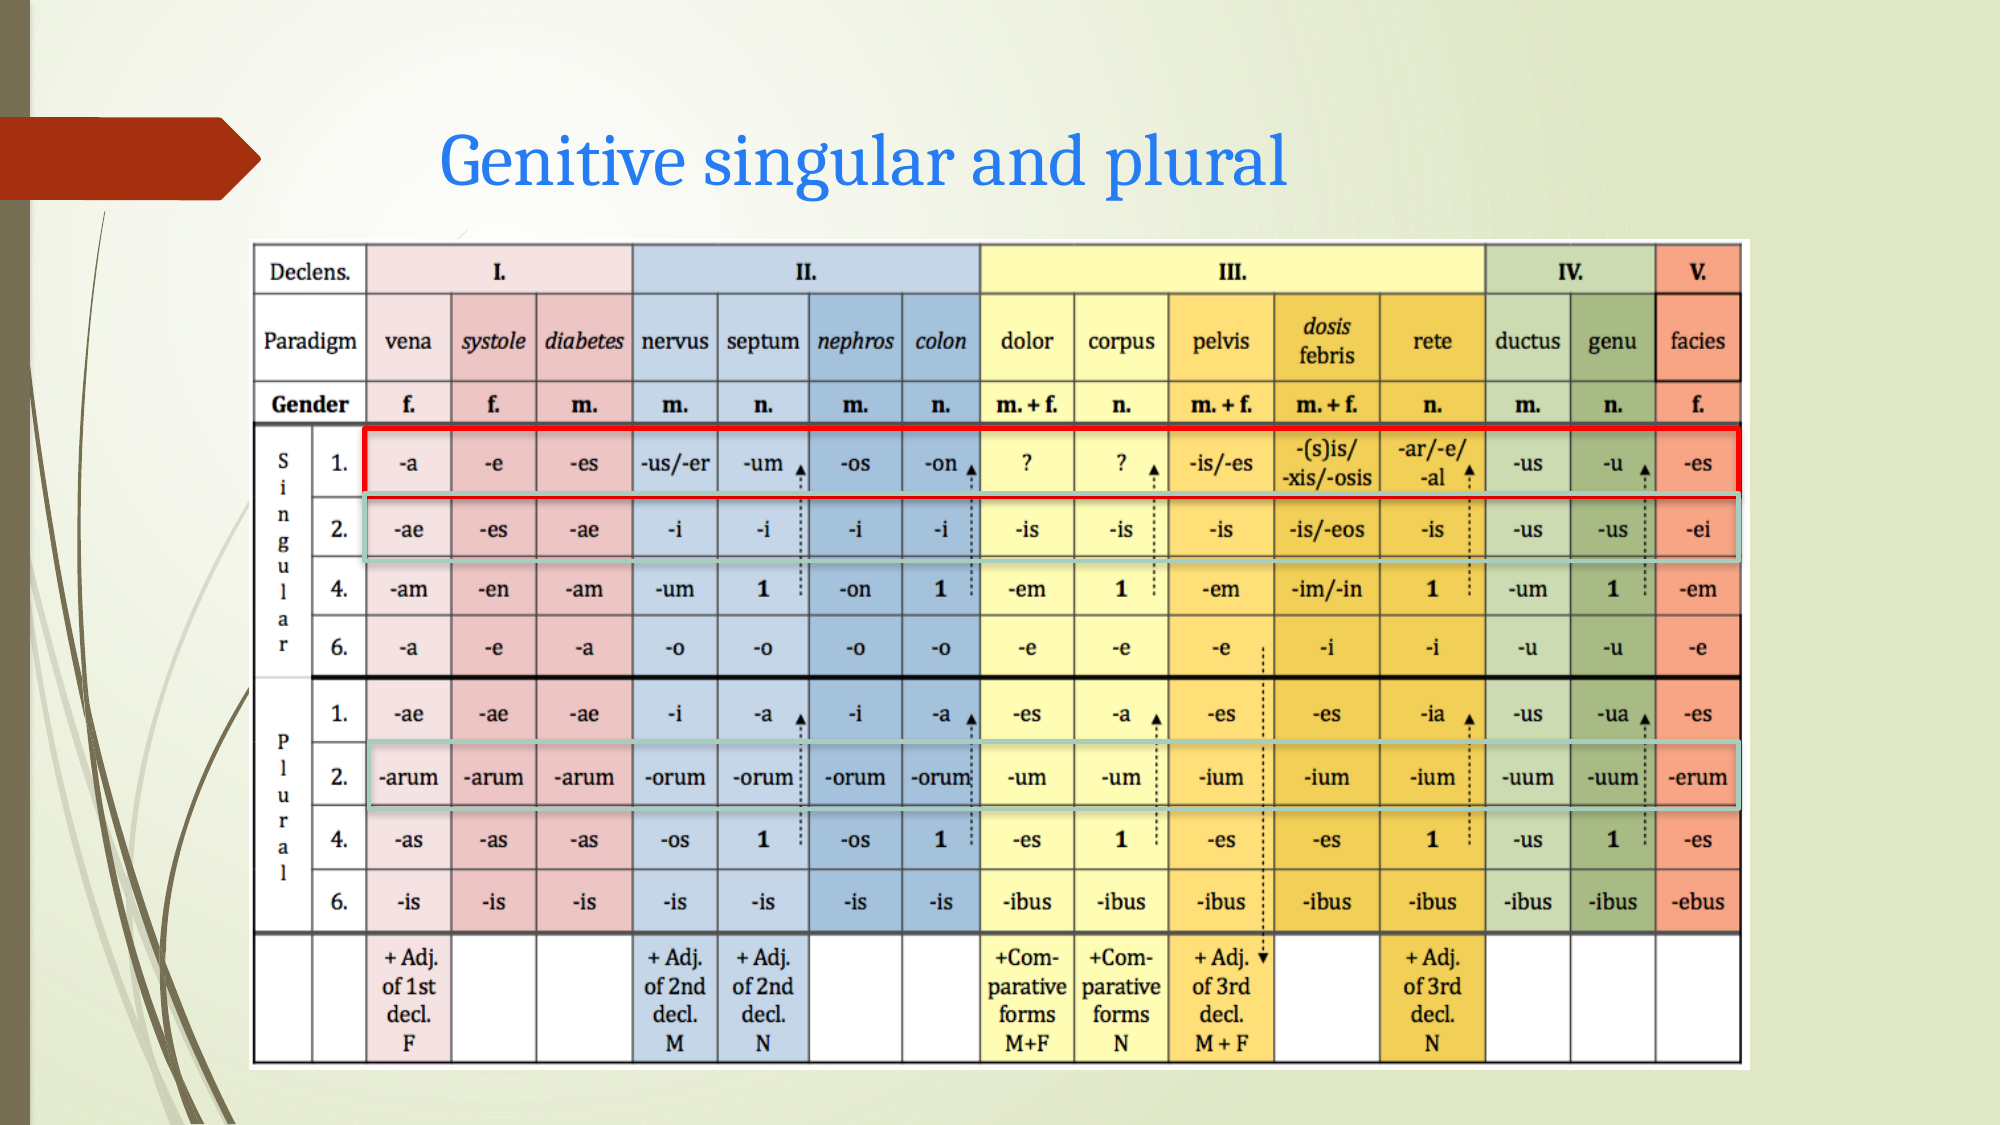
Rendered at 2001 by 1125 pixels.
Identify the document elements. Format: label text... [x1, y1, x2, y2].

title Genitive singular and plural [425, 102, 1888, 313]
picture [249, 239, 1751, 1070]
